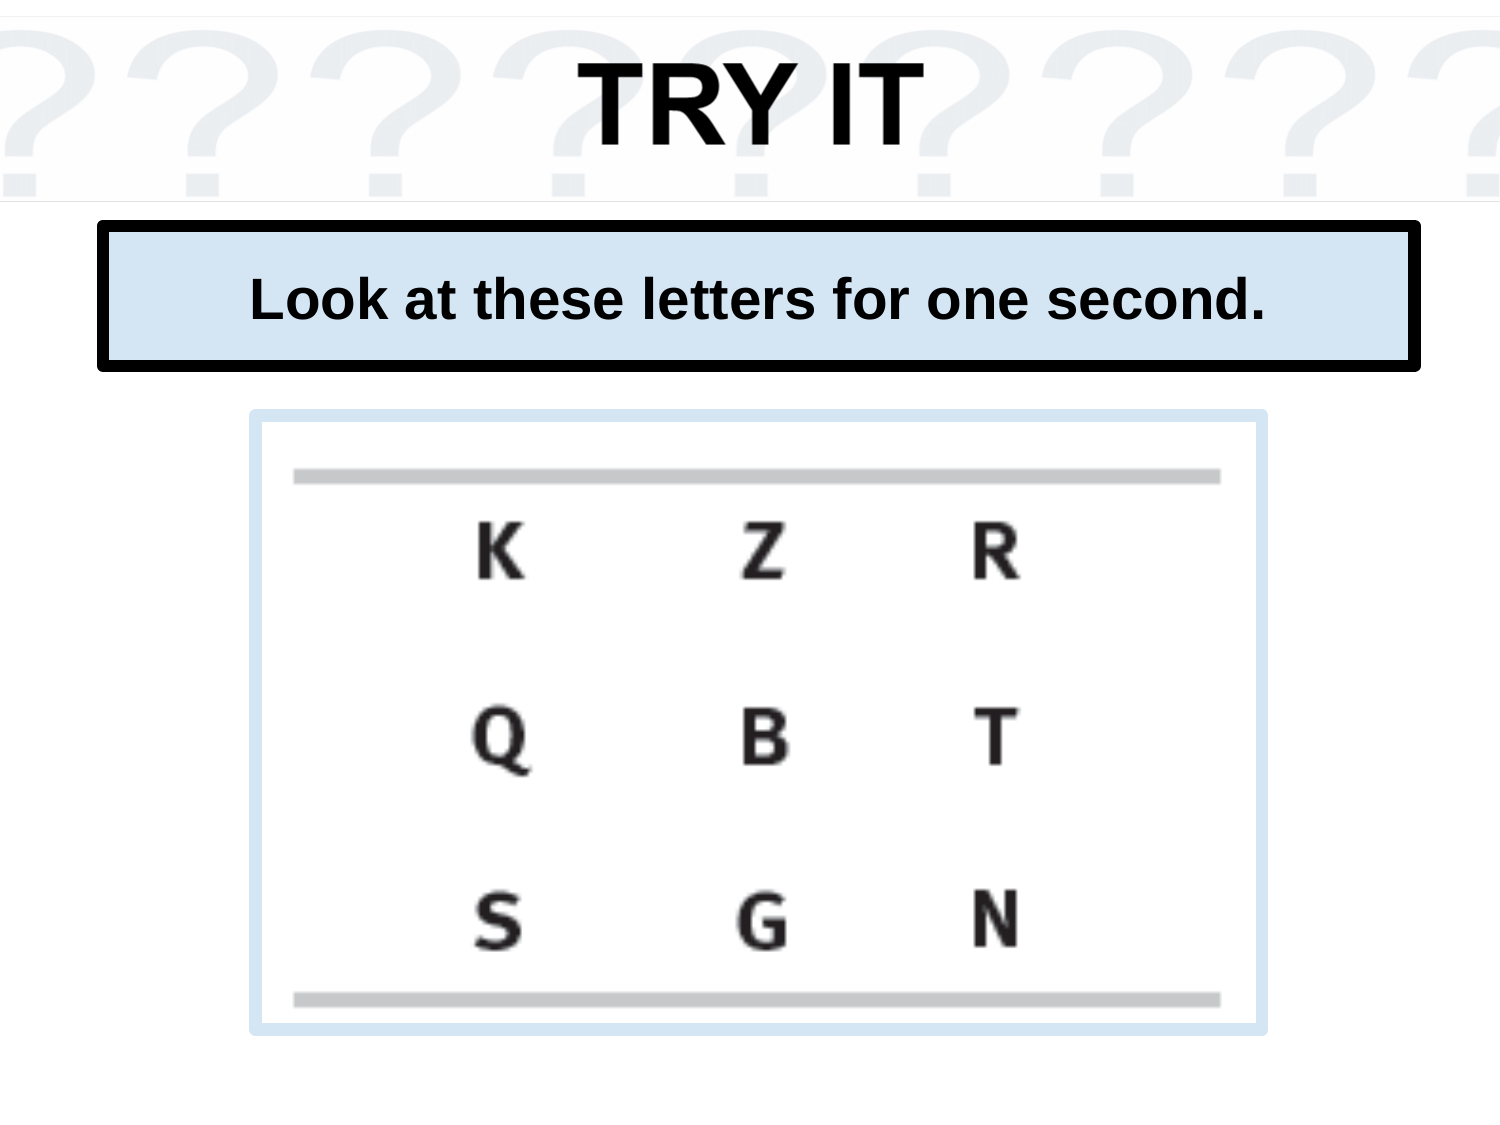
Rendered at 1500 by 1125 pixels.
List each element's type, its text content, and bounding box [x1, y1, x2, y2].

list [261, 421, 1256, 1024]
picture [0, 0, 1500, 239]
title Look at these letters for one second. [97, 220, 1421, 372]
